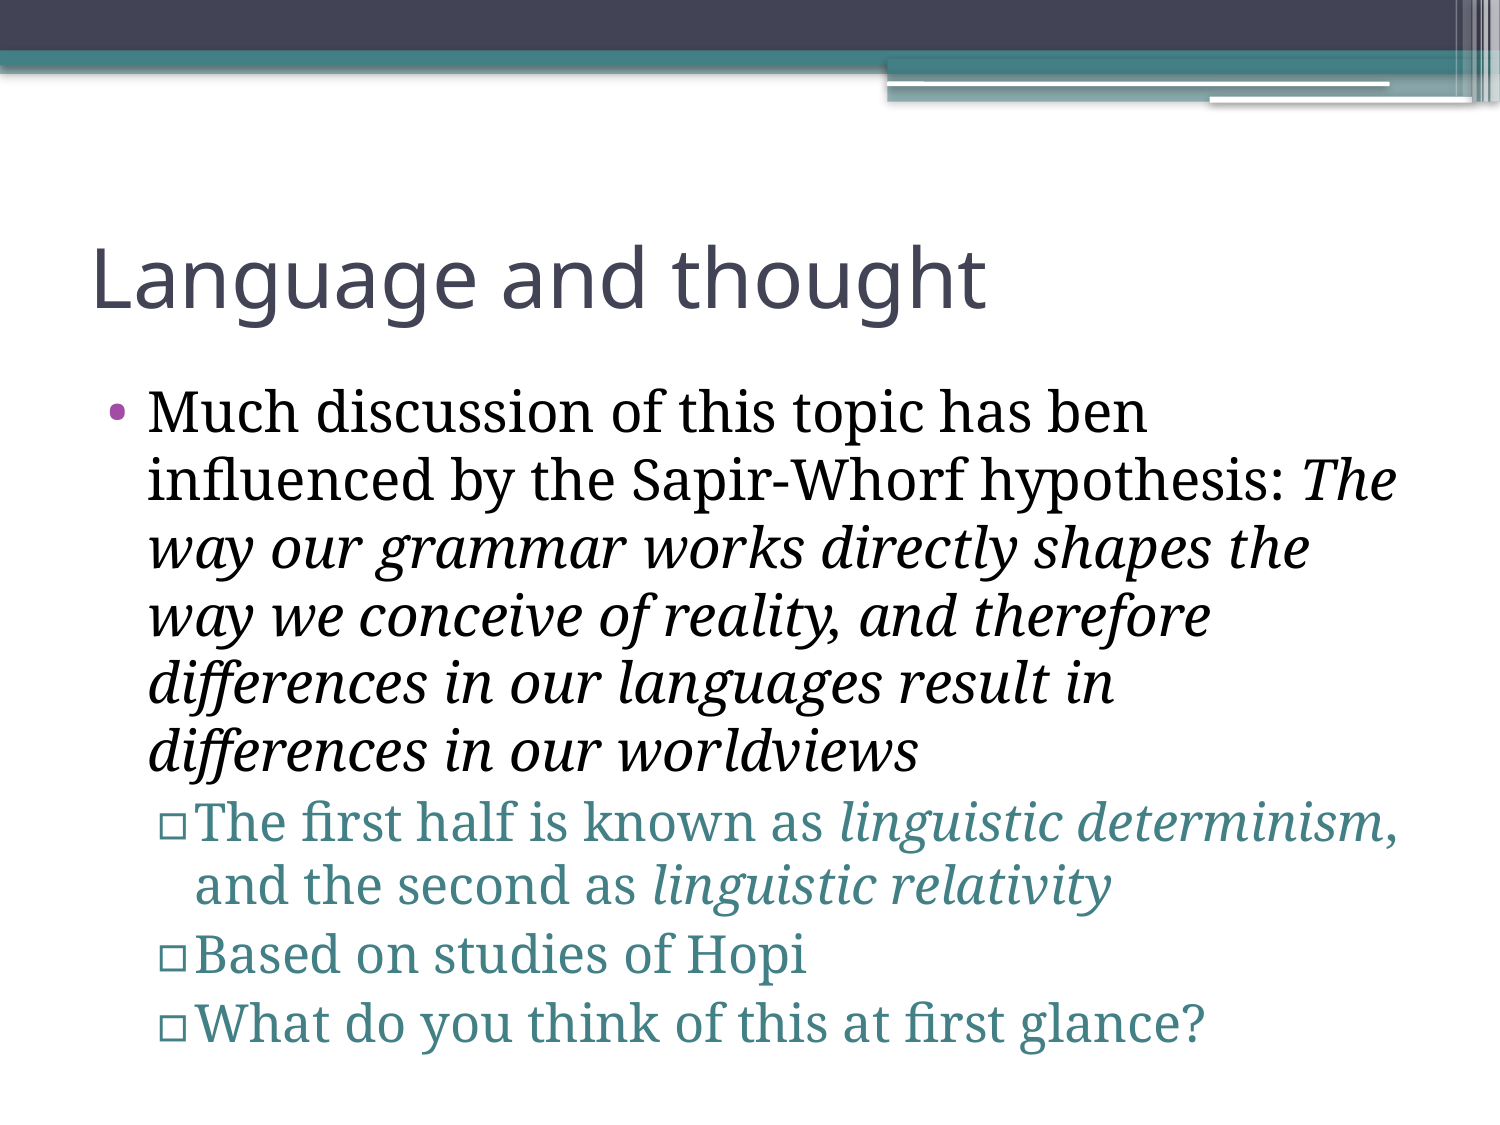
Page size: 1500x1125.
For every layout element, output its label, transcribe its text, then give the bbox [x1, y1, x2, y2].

list Much discussion of this topic has ben influenced by the Sapir-Whorf hypothesis: The way our grammar works directly shapes the way we conceive of reality, and therefore differences in our languages result in differences in our worldviews The first half is known as linguistic determinism, and the second as linguistic relativity Based on studies of Hopi What do you think of this at first glance? [75, 368, 1425, 1079]
title Language and thought [75, 187, 1425, 363]
